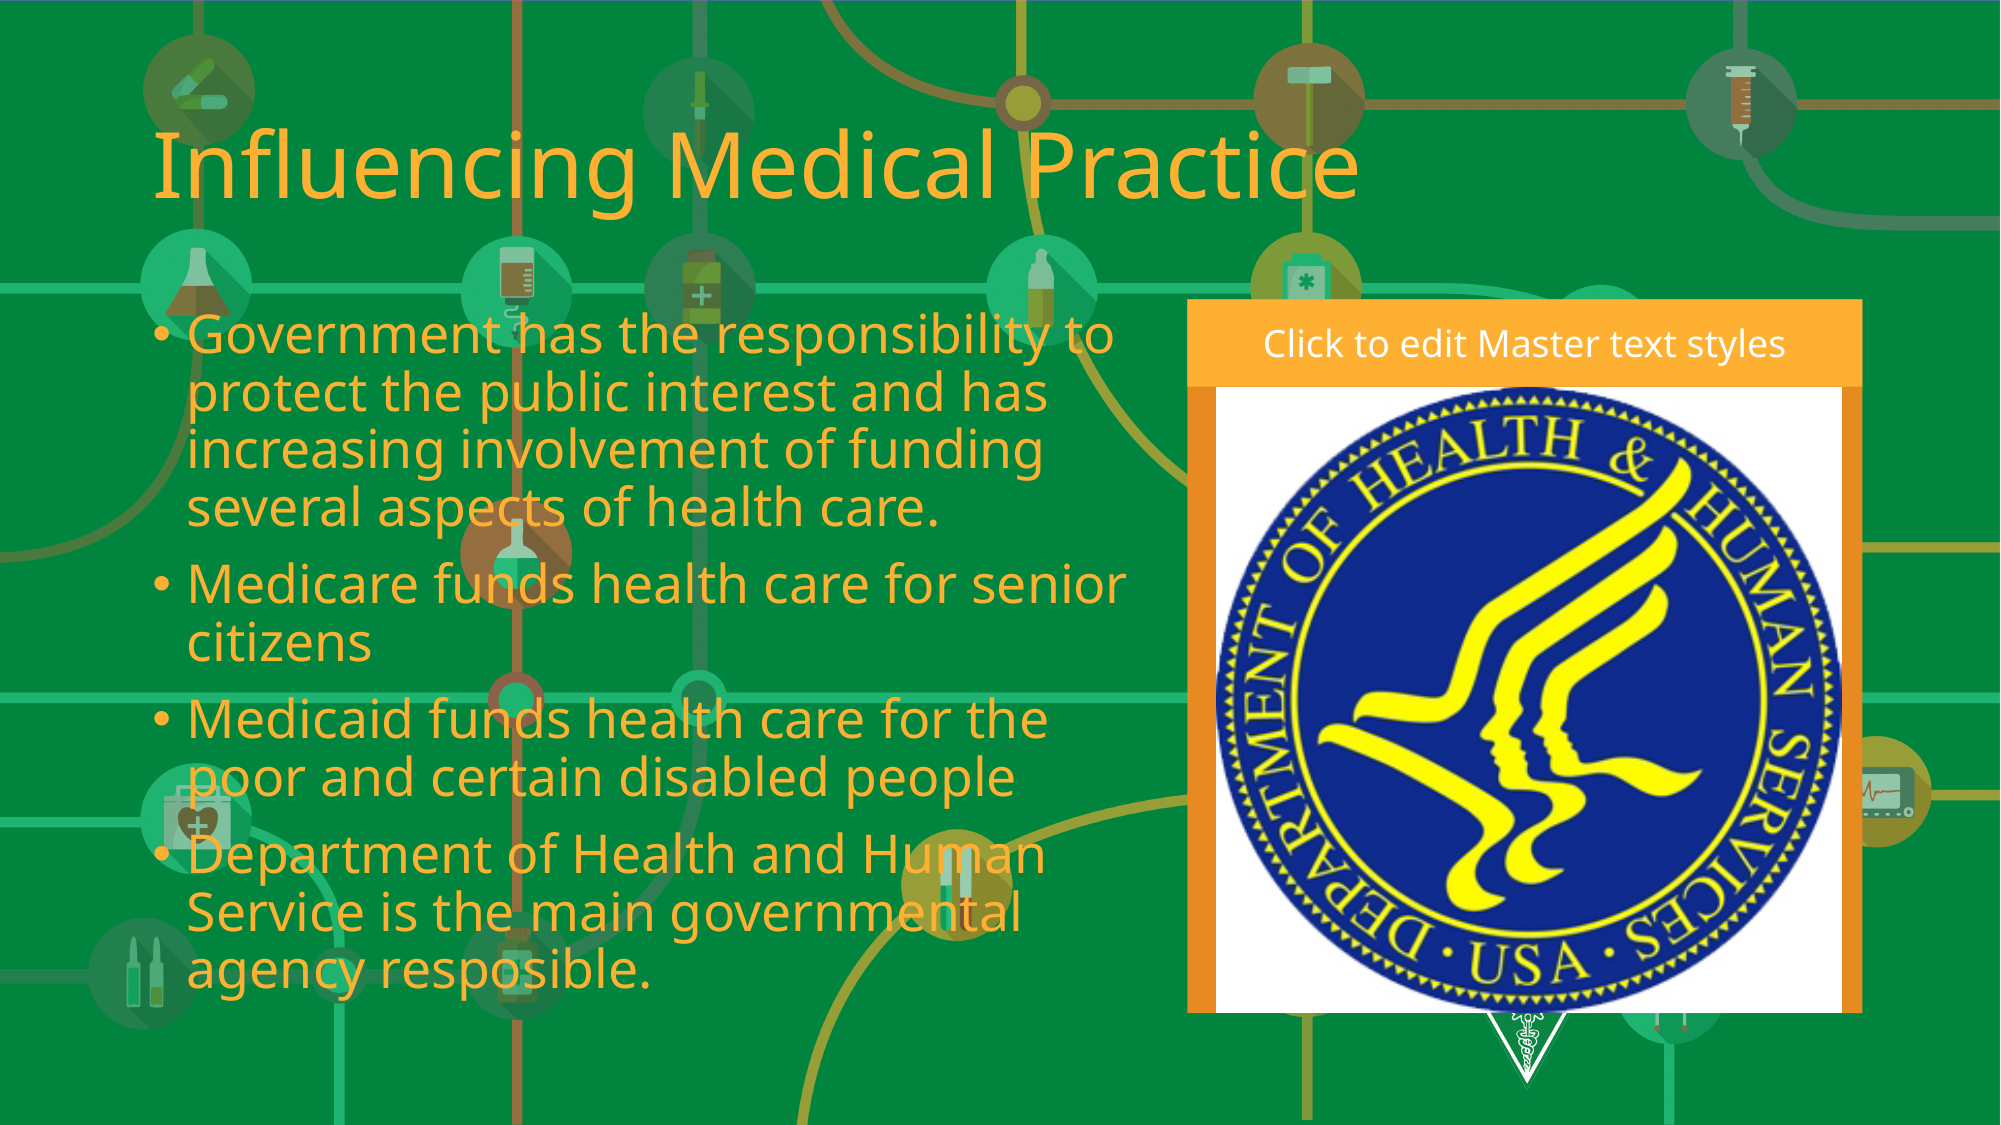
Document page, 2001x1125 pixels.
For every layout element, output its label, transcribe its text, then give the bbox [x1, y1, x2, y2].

list Government has the responsibility to protect the public interest and has increasing involvement of funding several aspects of health care. Medicare funds health care for senior citizens Medicaid funds health care for the poor and certain disabled people Department of Health and Human Service is the main governmental agency resposible. [137, 299, 1167, 1014]
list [1216, 377, 1842, 1014]
title Influencing Medical Practice [137, 59, 1863, 278]
picture [0, 0, 2001, 1125]
